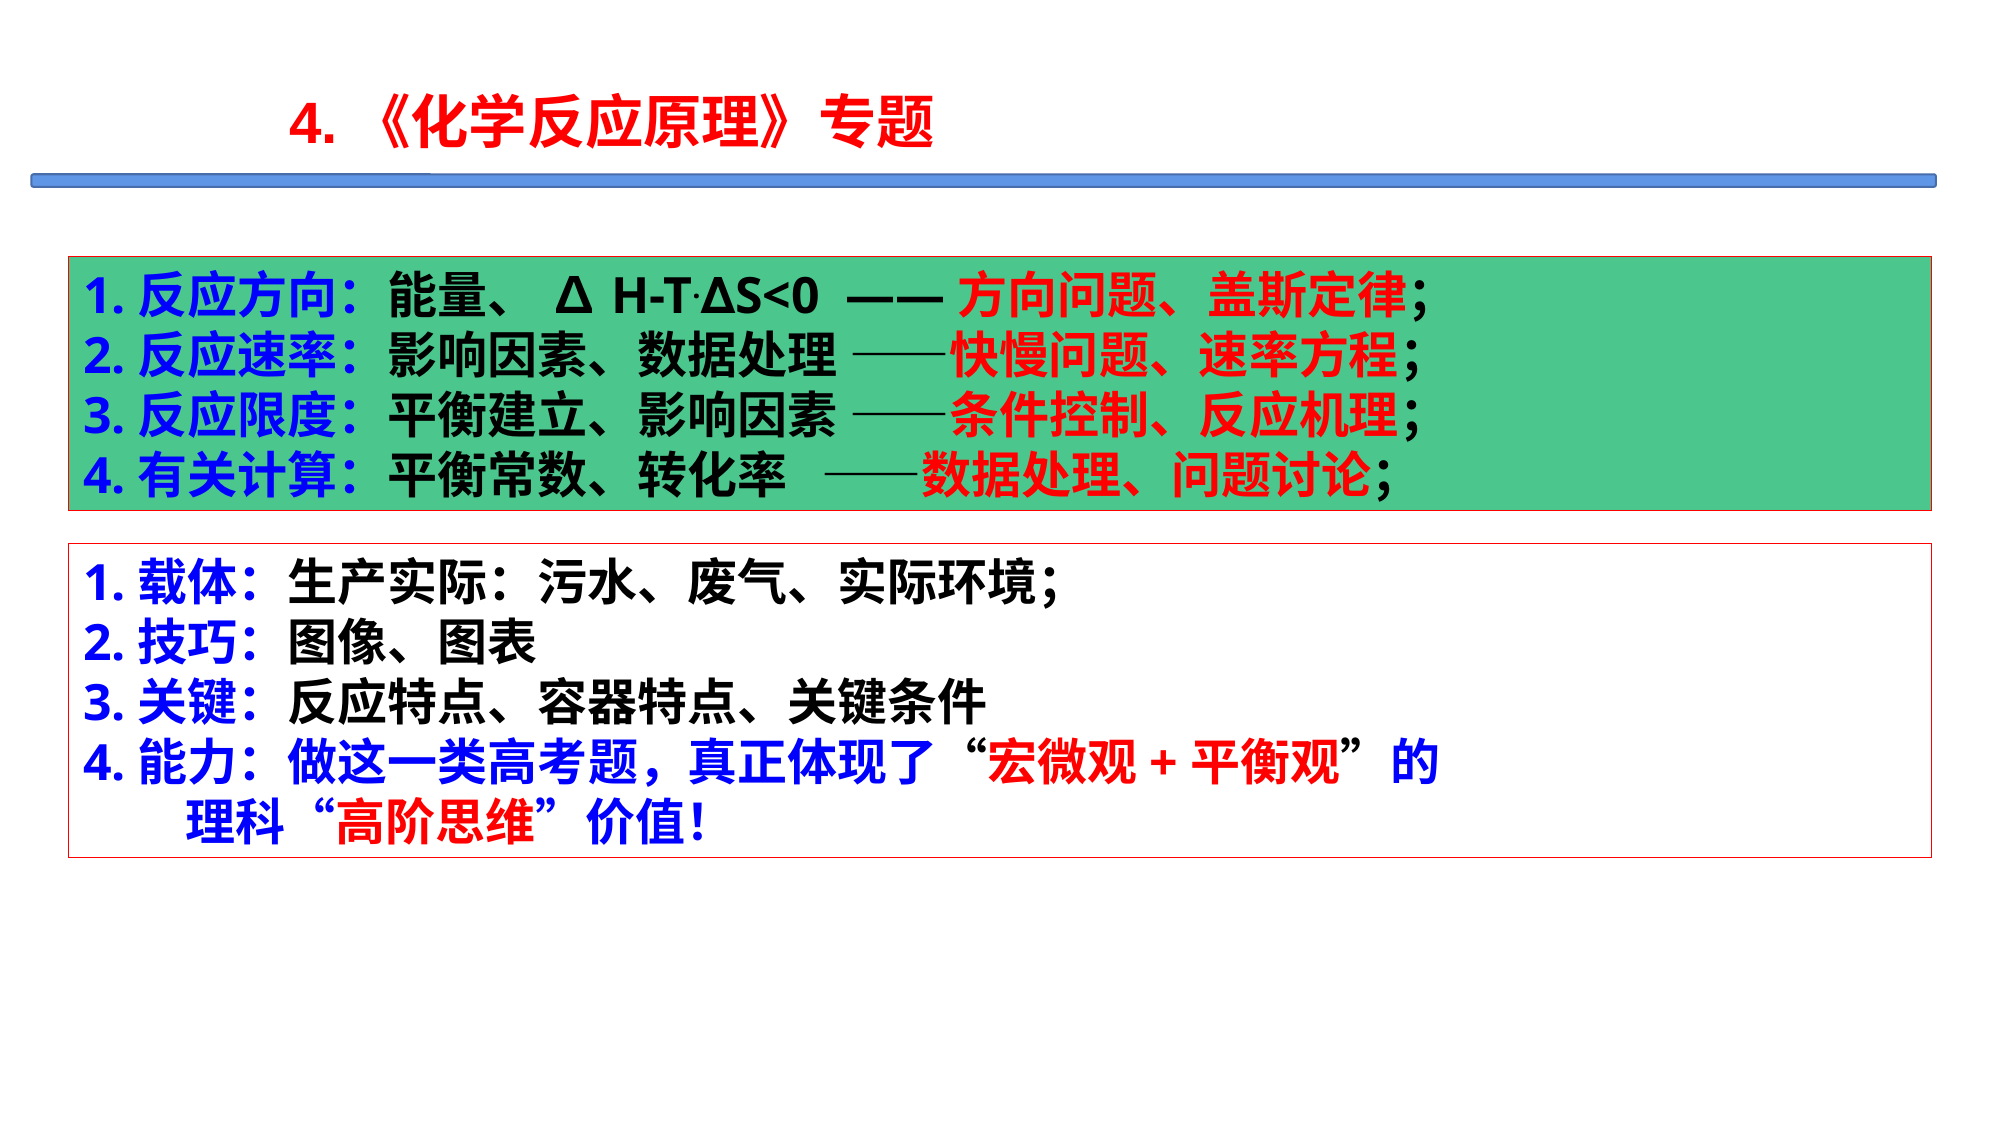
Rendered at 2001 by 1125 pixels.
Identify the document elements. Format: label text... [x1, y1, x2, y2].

text_box 1.载体：生产实际：污水、废气、实际环境； 2.技巧：图像、图表 3.关键：反应特点、容器特点、关键条件 4.能力：做这一类高考题，真正体现了“宏微观+平衡观”的 理科“高阶思维”价值！ [68, 543, 1932, 858]
text_box [30, 173, 1937, 188]
text_box 1.反应方向：能量、 ∆H-T.∆S<0 ——方向问题、盖斯定律； 2.反应速率：影响因素、数据处理 ——快慢问题、速率方程； 3.反应限度：平衡建立、影响因素 ——条件控制、反应机理； 4.有关计算：平衡常数、转化率 ——数据处理、问题讨论； [68, 256, 1932, 511]
text_box 4.《化学反应原理》专题 [95, 67, 1130, 162]
